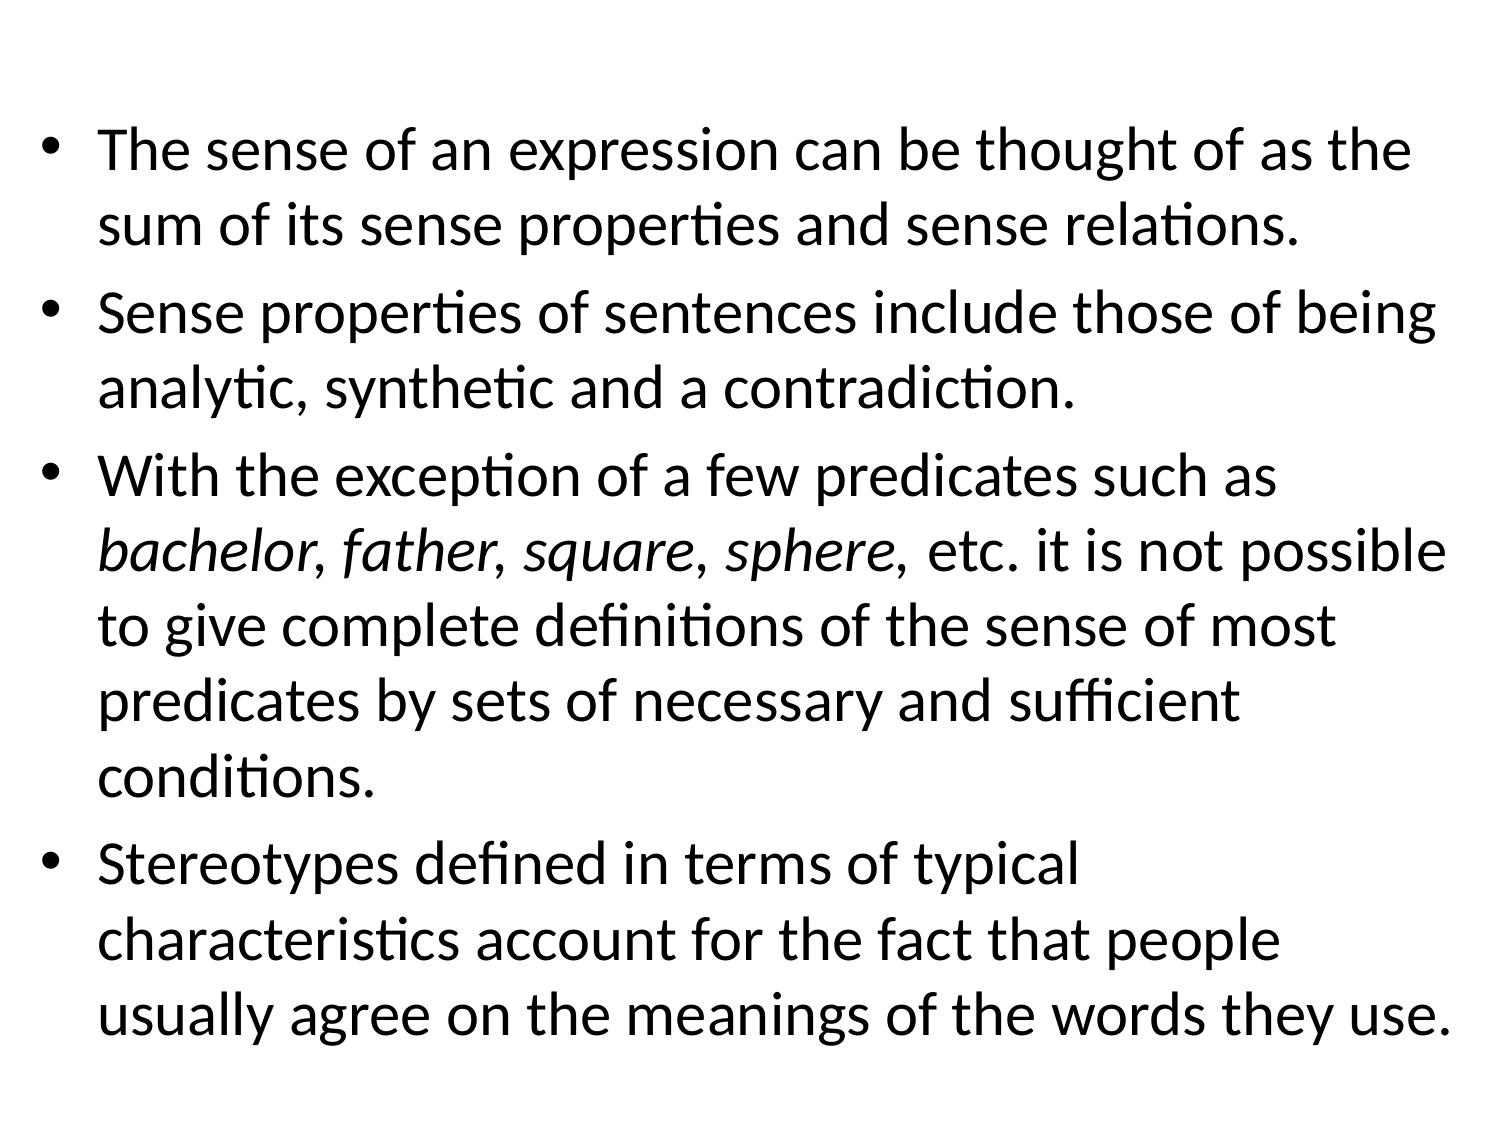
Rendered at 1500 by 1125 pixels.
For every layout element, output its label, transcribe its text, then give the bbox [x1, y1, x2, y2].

list The sense of an expression can be thought of as the sum of its sense properties and sense relations. Sense properties of sentences include those of being analytic, synthetic and a contradiction. With the exception of a few predicates such as bachelor, father, square, sphere, etc. it is not possible to give complete definitions of the sense of most predicates by sets of necessary and sufficient conditions. Stereotypes defined in terms of typical characteristics account for the fact that people usually agree on the meanings of the words they use. [24, 99, 1475, 1088]
